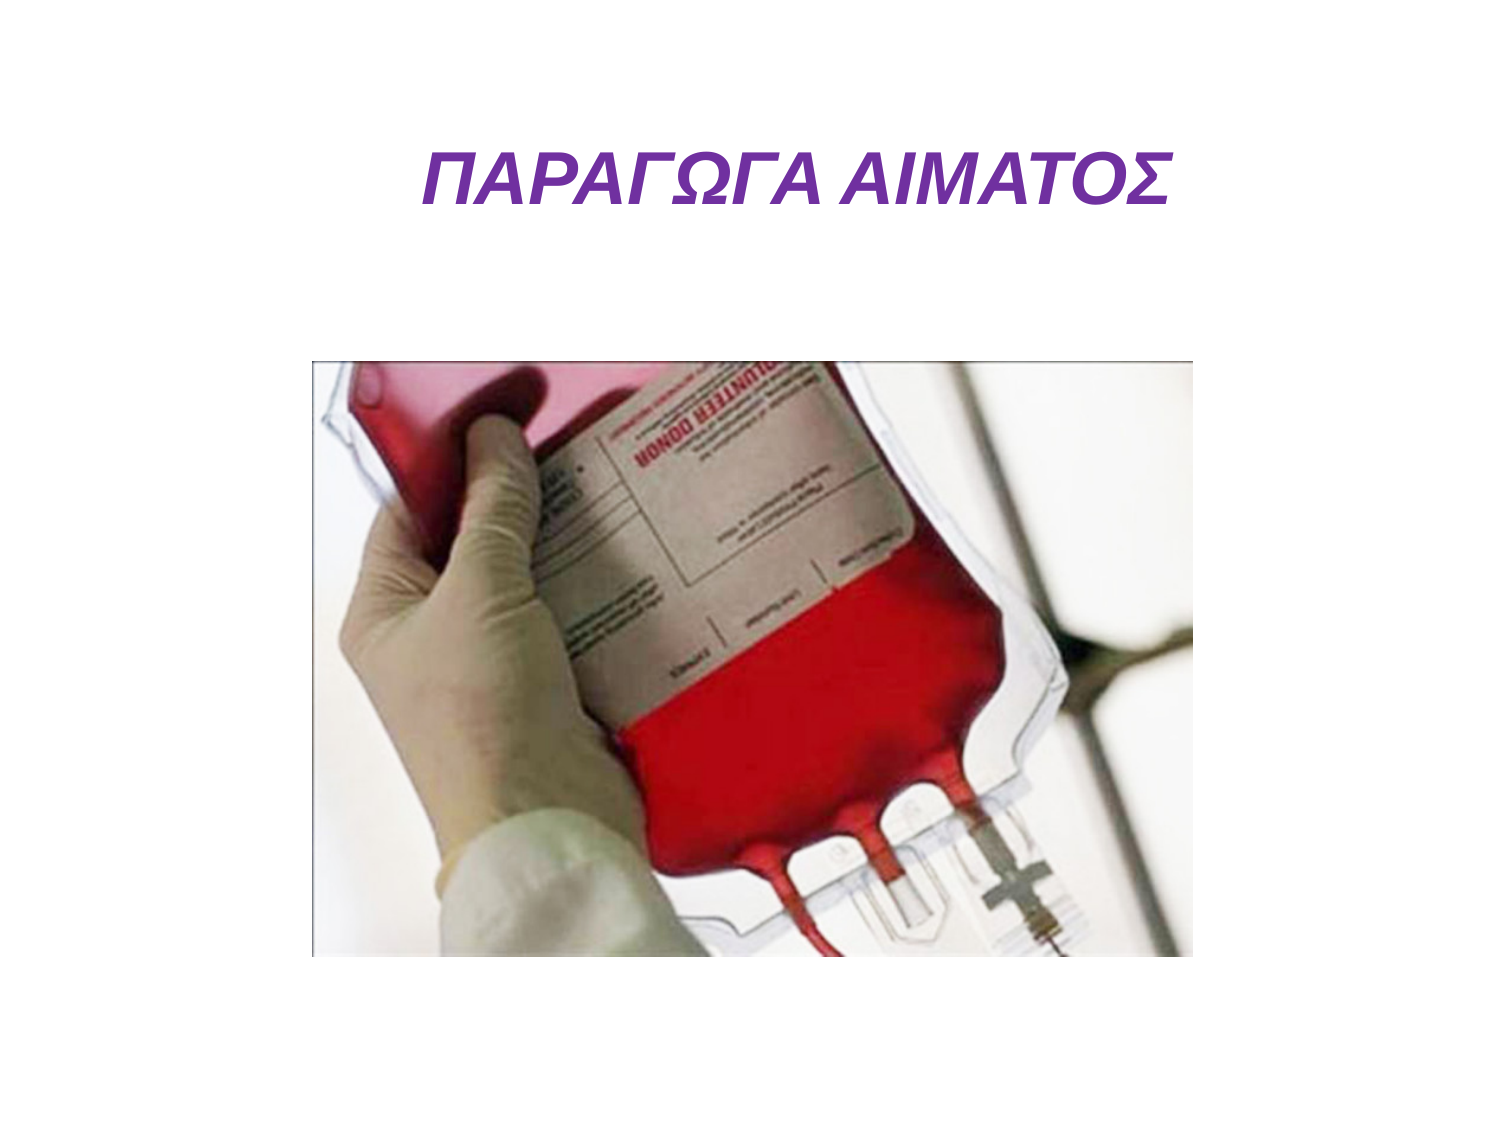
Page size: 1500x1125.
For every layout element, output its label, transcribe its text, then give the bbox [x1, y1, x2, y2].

title ΠΑΡΑΓΩΓΑ ΑΙΜΑΤΟΣ [159, 54, 1435, 296]
picture [312, 361, 1194, 957]
